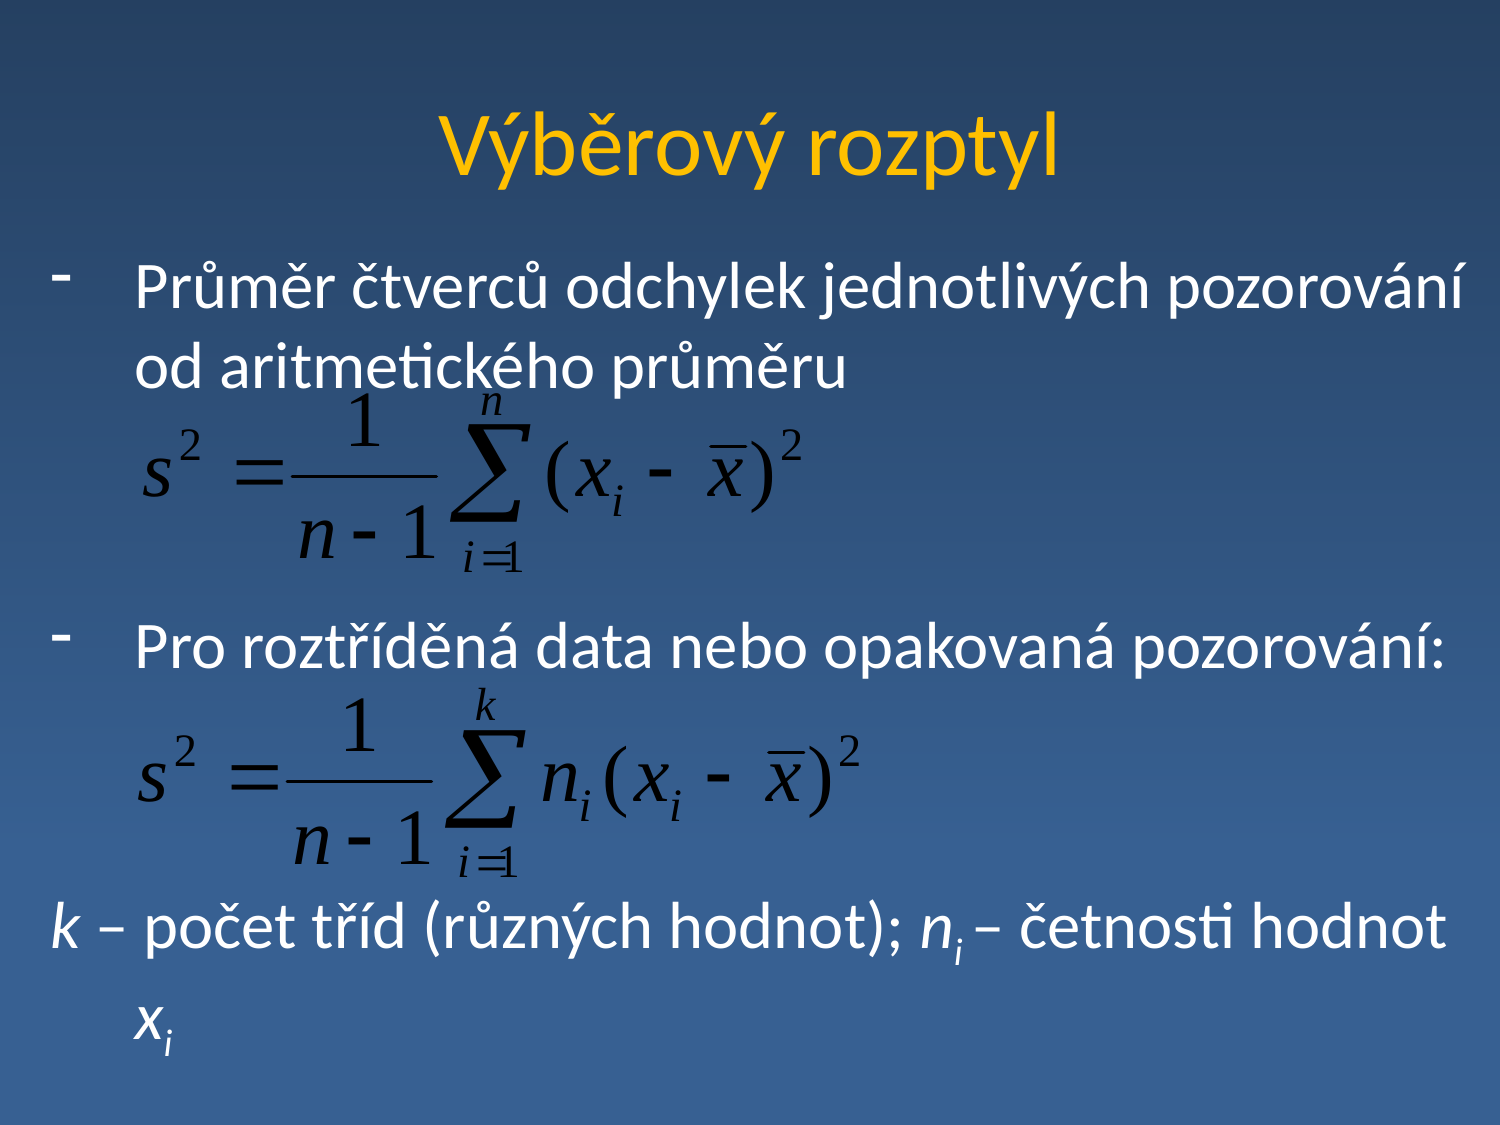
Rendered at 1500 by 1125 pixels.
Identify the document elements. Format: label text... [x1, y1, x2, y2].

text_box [123, 668, 876, 896]
text_box Průměr čtverců odchylek jednotlivých pozorování od aritmetického průměru Pro roztříděná data nebo opakovaná pozorování: k – počet tříd (různých hodnot); ni – četnosti hodnot xi [35, 140, 1500, 1125]
title Výběrový rozptyl [75, 45, 1425, 140]
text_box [128, 363, 821, 590]
